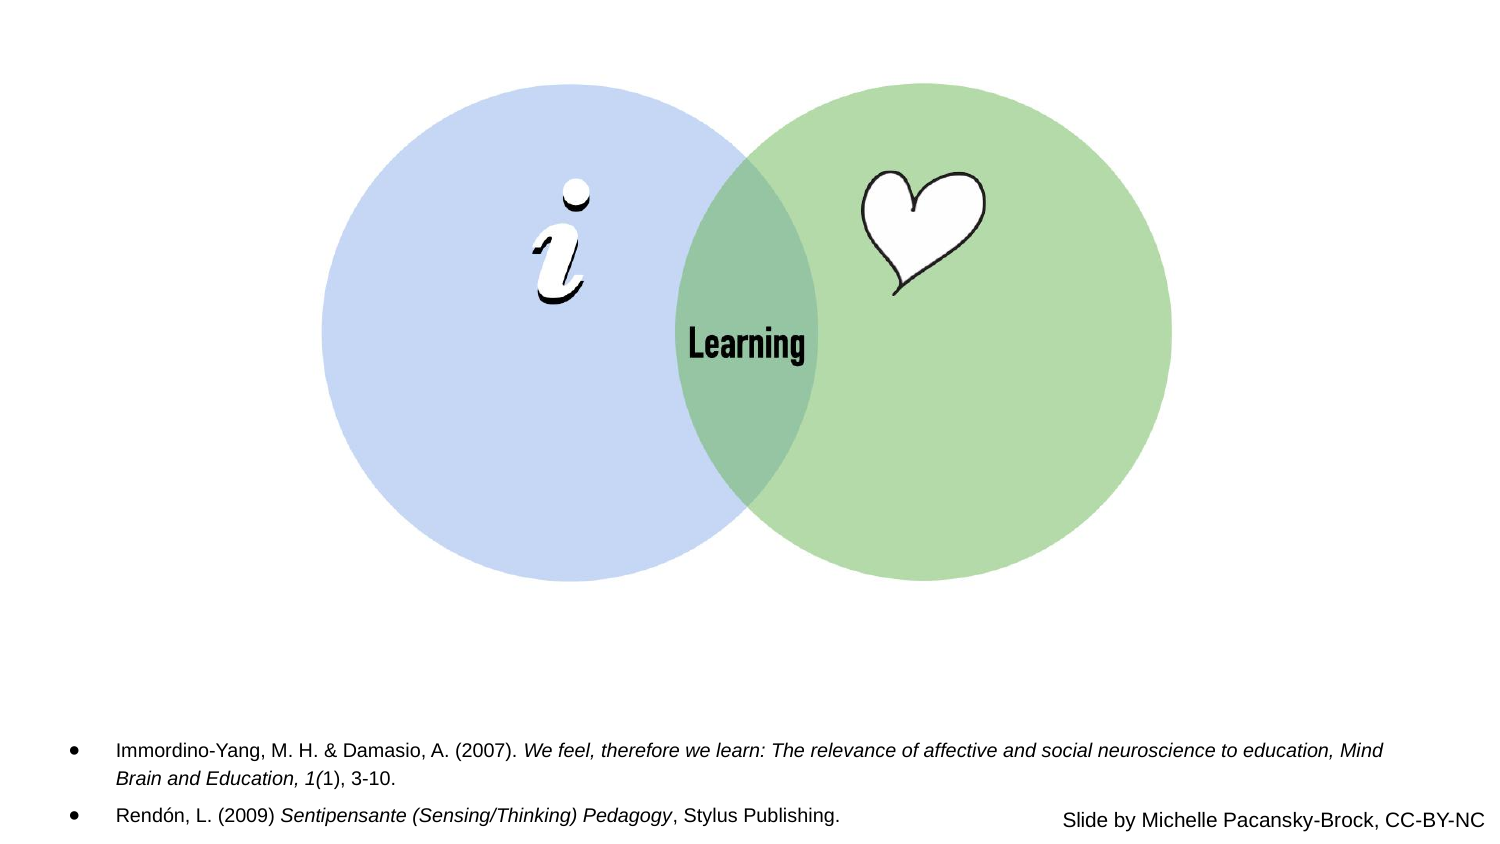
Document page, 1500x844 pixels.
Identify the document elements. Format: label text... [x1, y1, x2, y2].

picture [0, 0, 1500, 693]
text_box Slide by Michelle Pacansky-Brock, CC-BY-NC [709, 795, 1500, 819]
text_box Immordino-Yang, M. H. & Damasio, A. (2007). We feel, therefore we learn: The relevance of affective and social neuroscience to education, Mind Brain and Education, 1(1), 3-10. Rendón, L. (2009) Sentipensante (Sensing/Thinking) Pedagogy, Stylus Publishing. [25, 719, 1424, 769]
